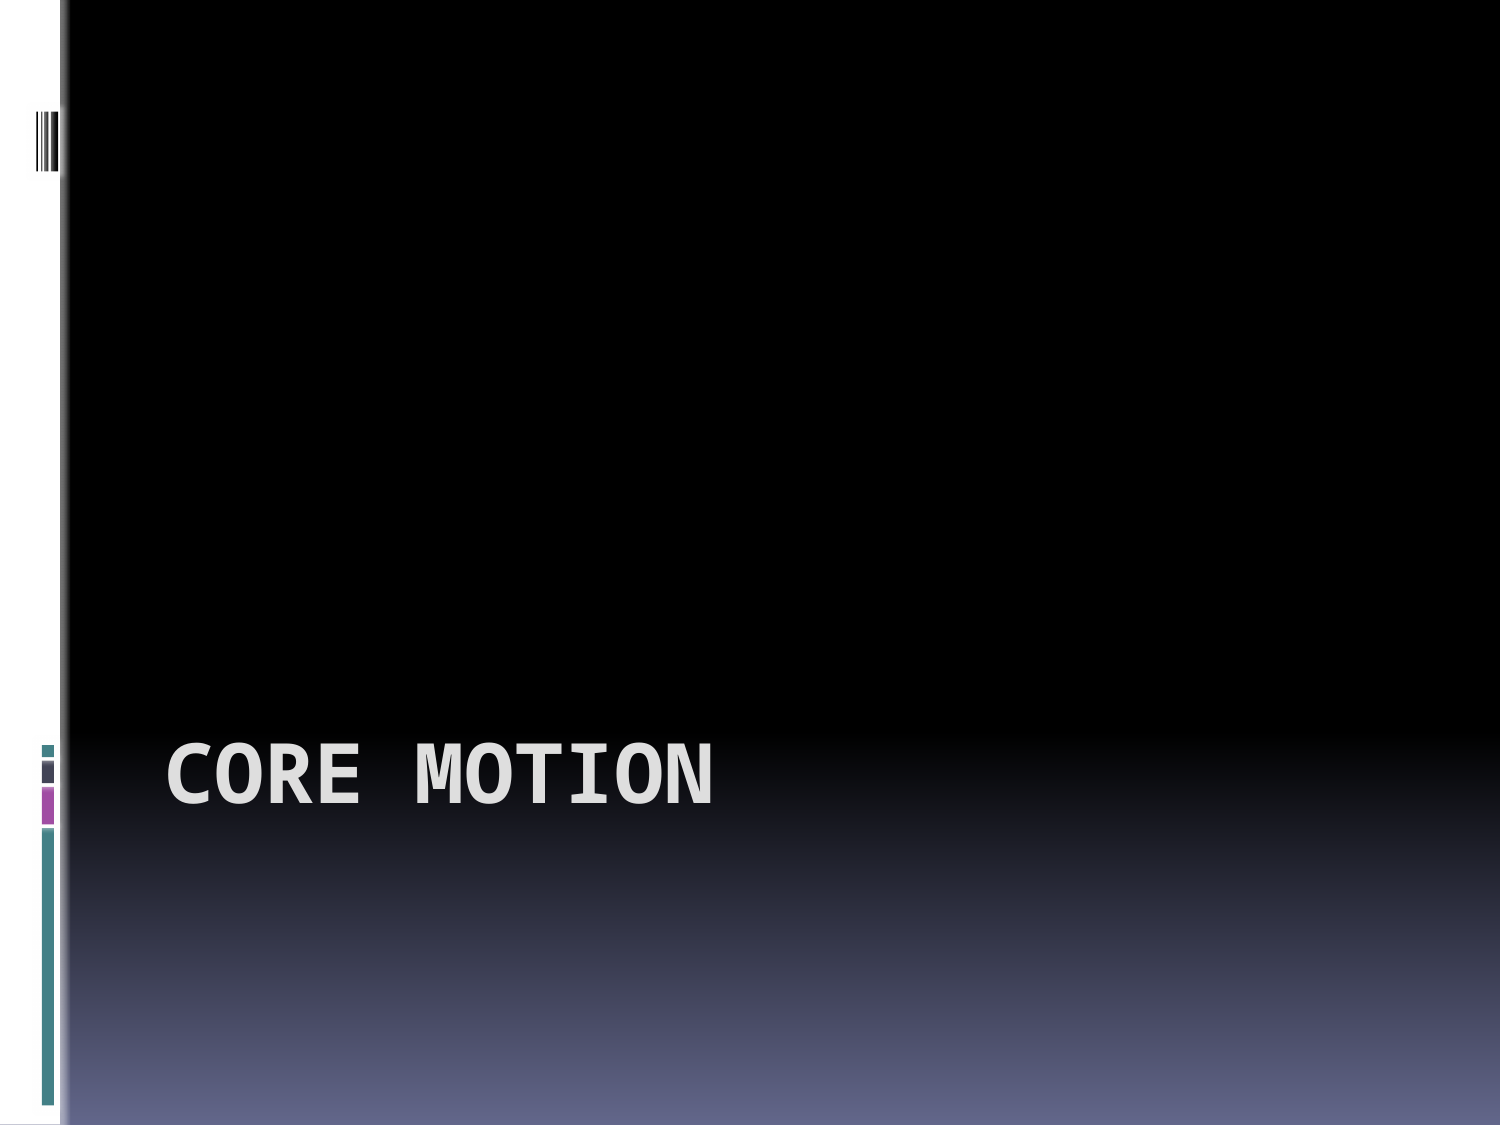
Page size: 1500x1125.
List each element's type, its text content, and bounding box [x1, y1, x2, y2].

title CORE MOTION [150, 712, 1425, 1037]
